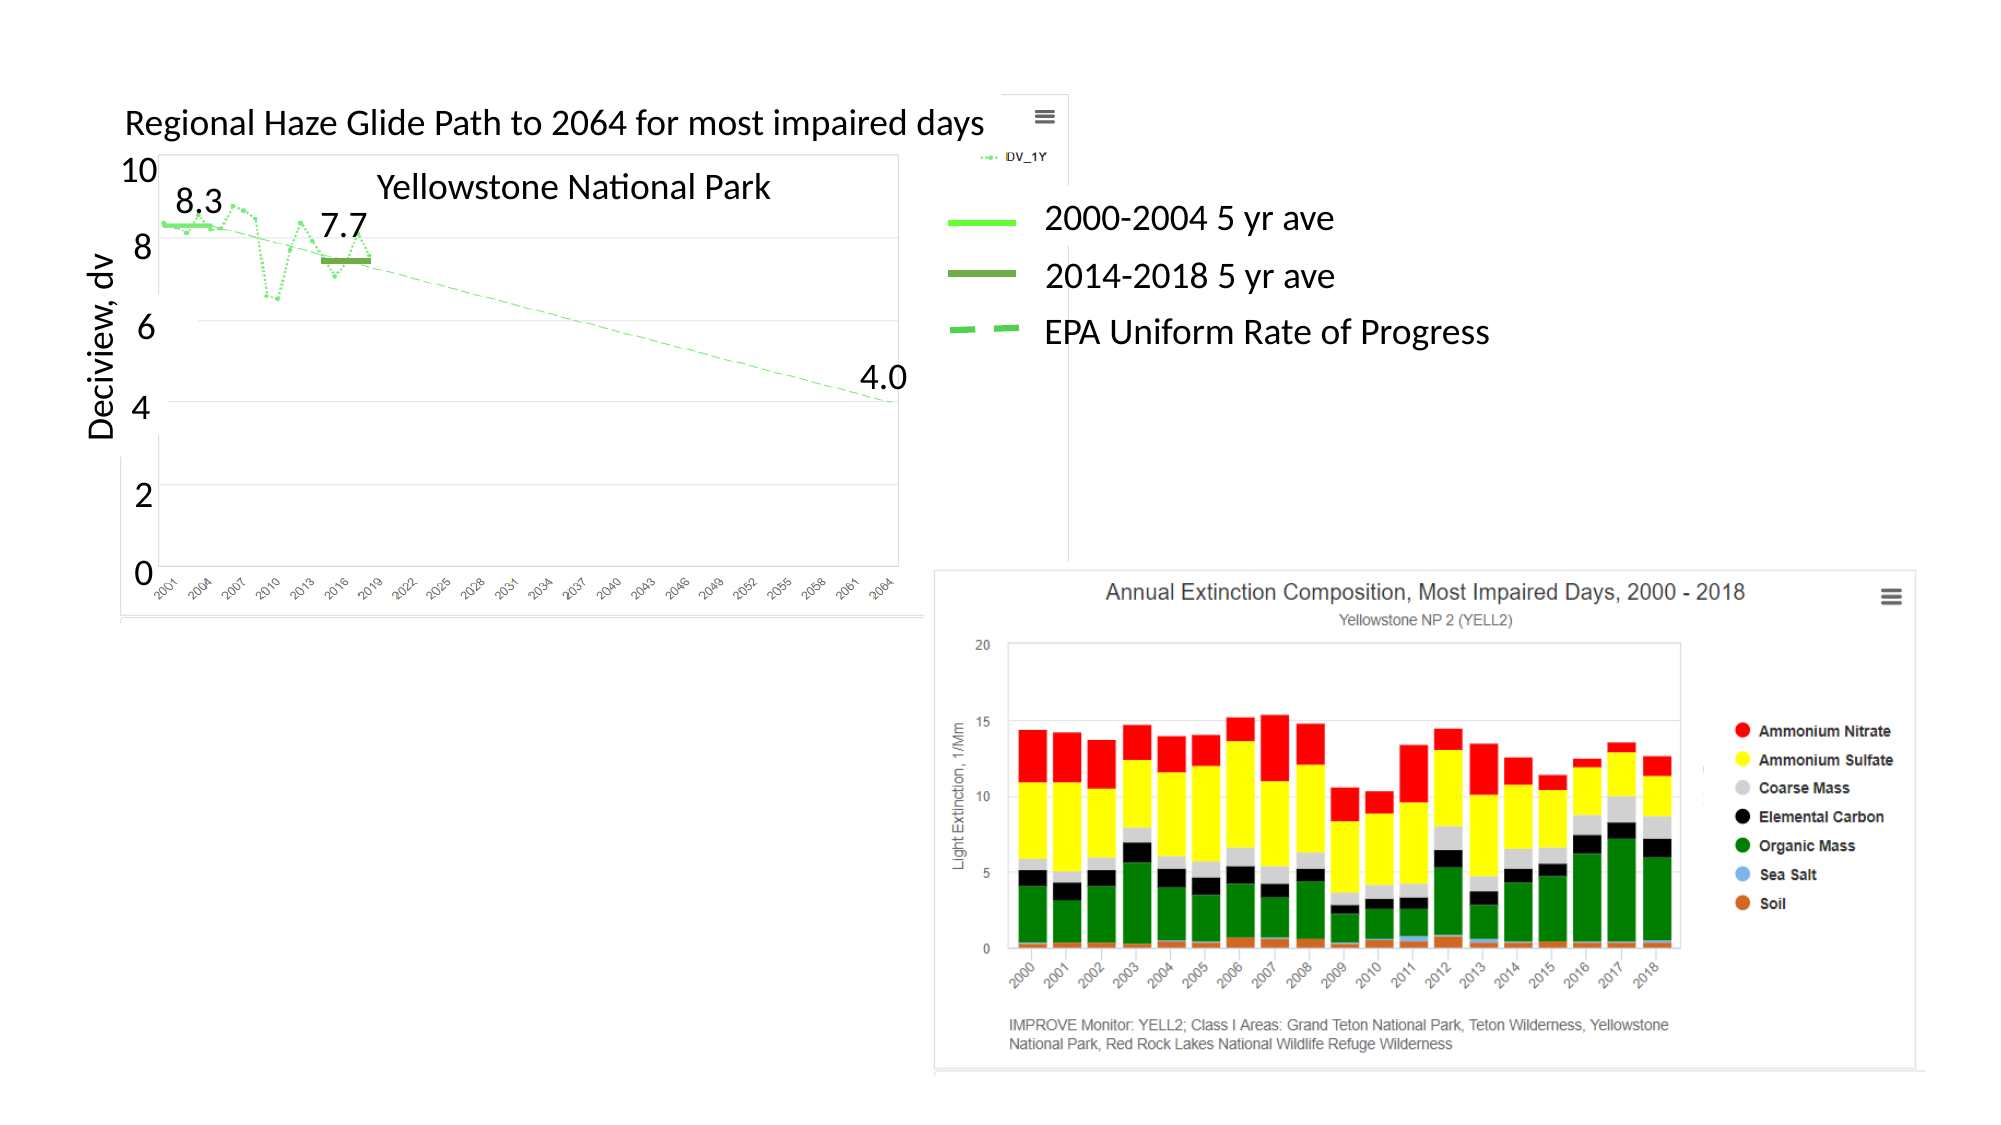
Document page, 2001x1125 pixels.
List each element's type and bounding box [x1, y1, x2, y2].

text_box [948, 185, 1535, 361]
text_box [67, 87, 1084, 623]
text_box [924, 562, 1925, 1076]
